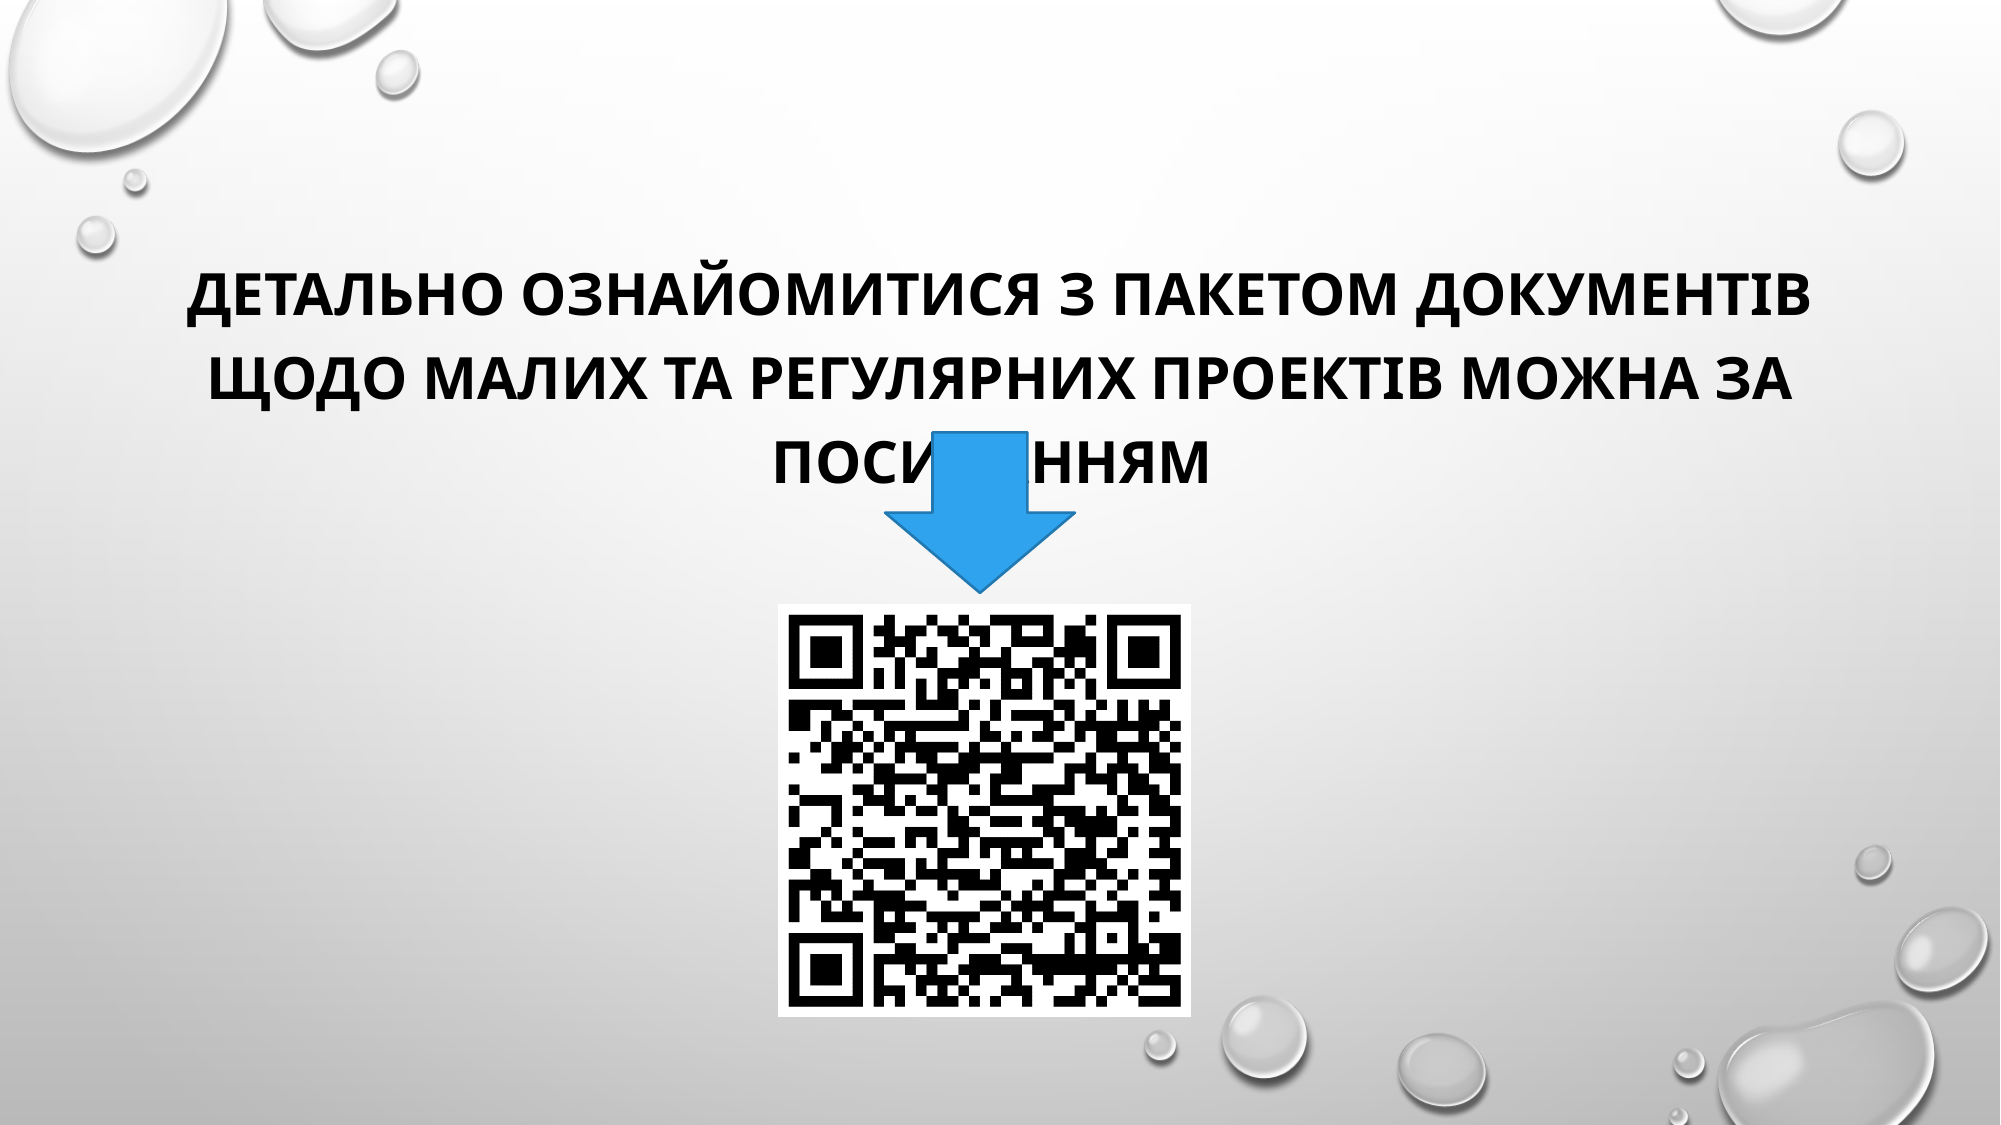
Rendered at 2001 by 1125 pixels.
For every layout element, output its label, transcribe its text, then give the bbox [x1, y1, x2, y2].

list Детально Ознайомитися з пакетом документів щодо малих та регулярних проектів можна за посиланням [149, 235, 1850, 950]
text_box [883, 431, 1077, 594]
picture [0, 0, 2000, 1125]
